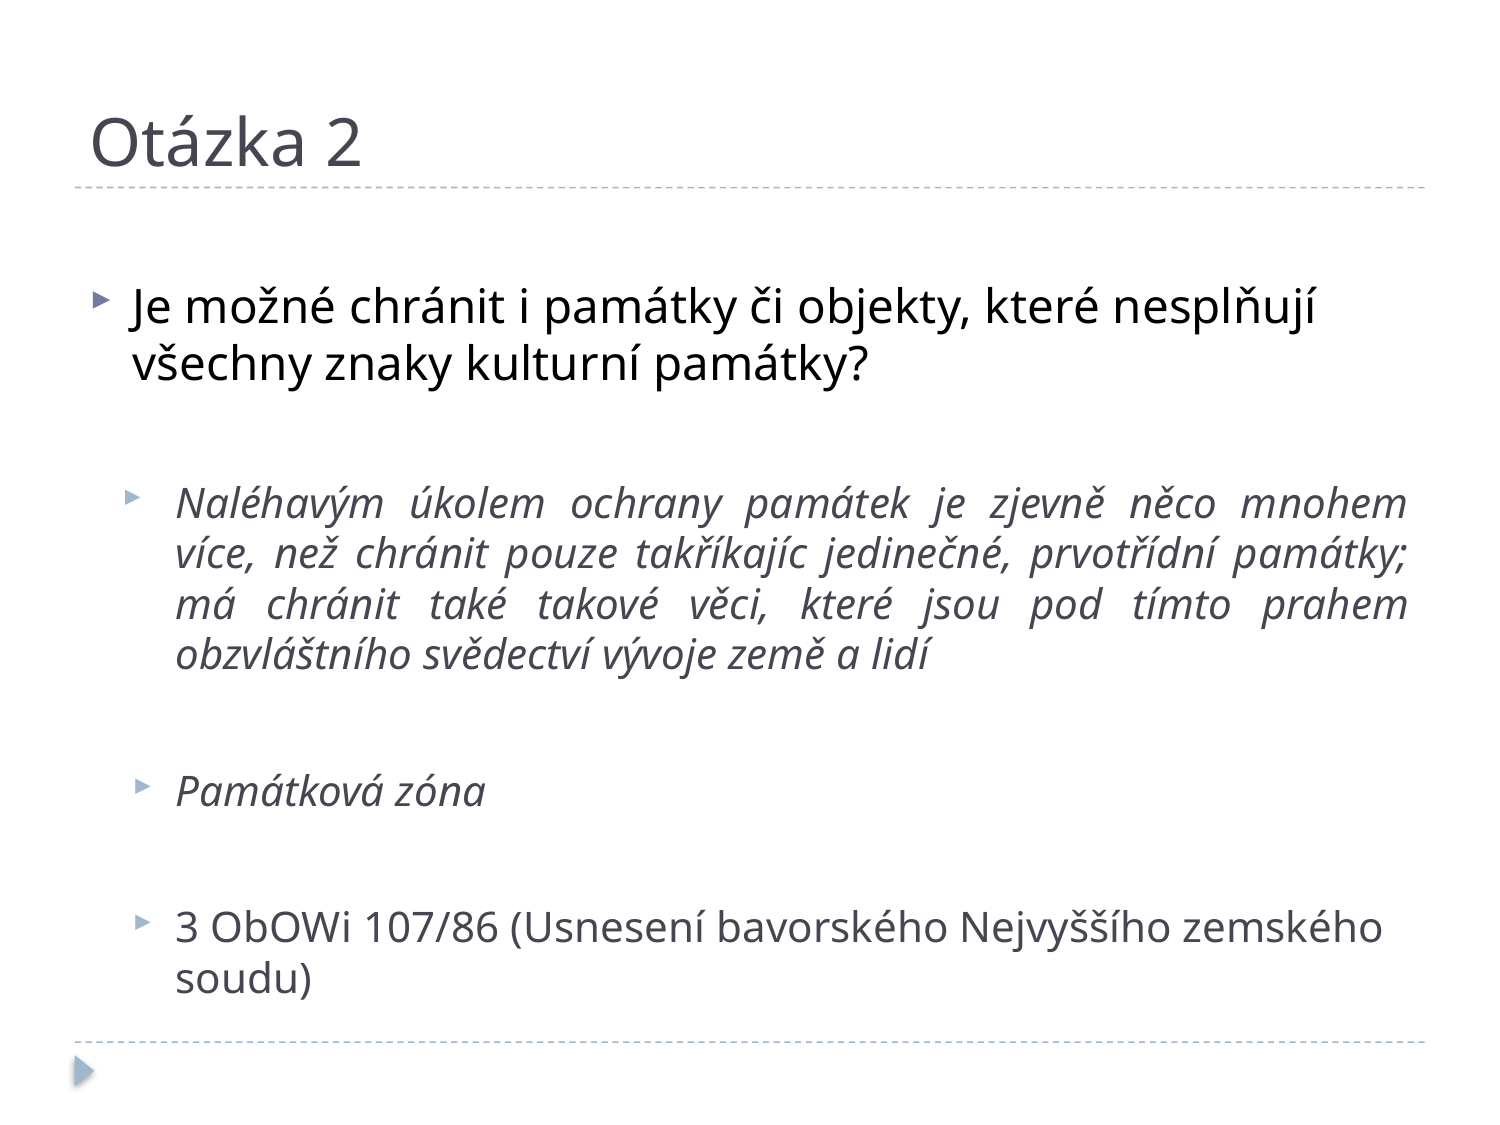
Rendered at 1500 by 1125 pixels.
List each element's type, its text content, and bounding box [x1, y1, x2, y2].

title Otázka 2 [75, 24, 1425, 188]
list Je možné chránit i památky či objekty, které nesplňují všechny znaky kulturní památky? Naléhavým úkolem ochrany památek je zjevně něco mnohem více, než chránit pouze takříkajíc jedinečné, prvotřídní památky; má chránit také takové věci, které jsou pod tímto prahem obzvláštního svědectví vývoje země a lidí Památková zóna 3 ObOWi 107/86 (Usnesení bavorského Nejvyššího zemského soudu) [75, 200, 1425, 1010]
